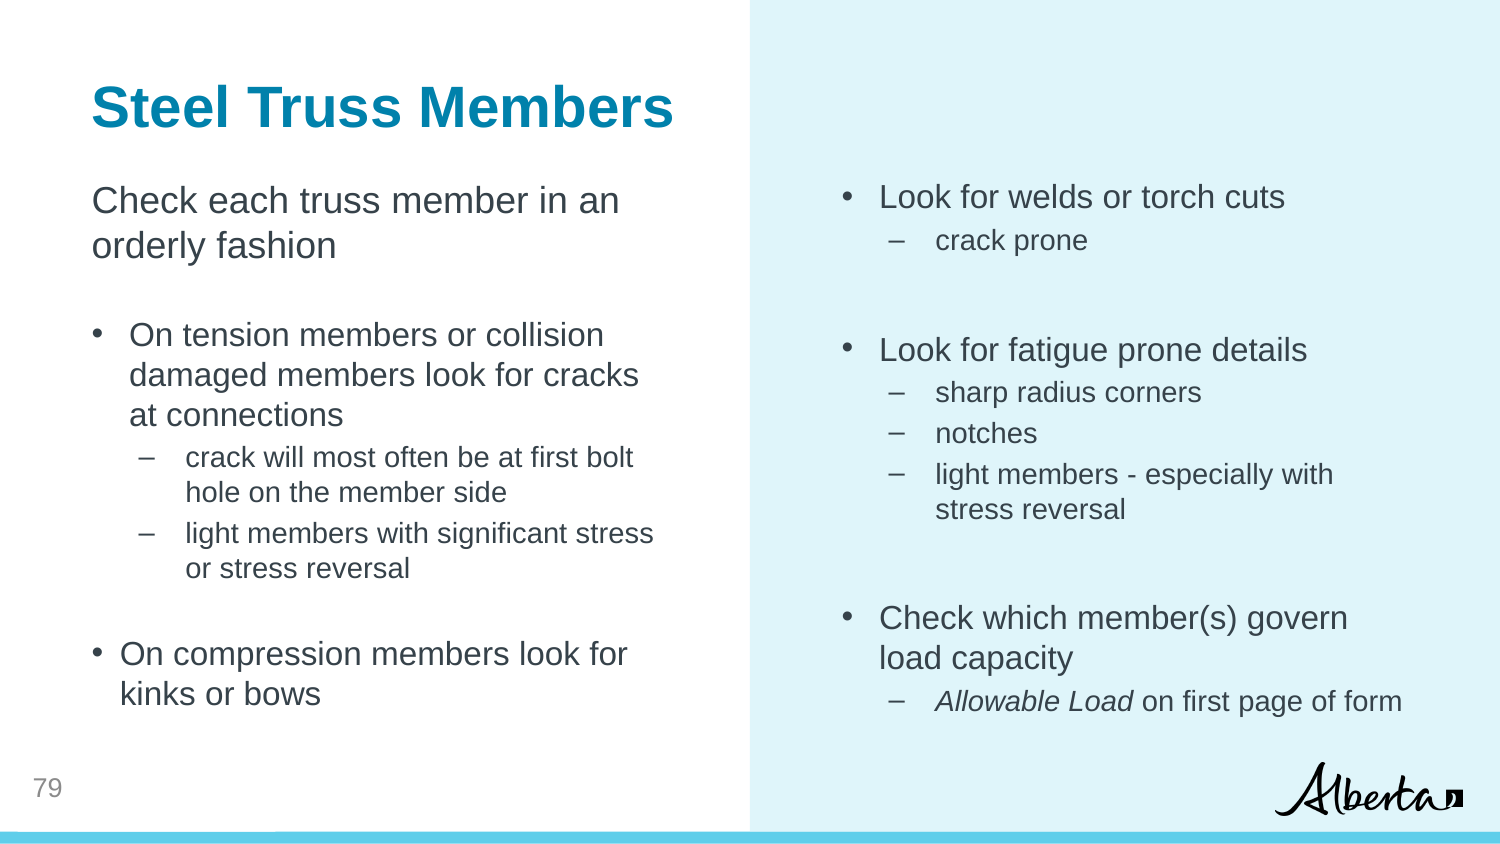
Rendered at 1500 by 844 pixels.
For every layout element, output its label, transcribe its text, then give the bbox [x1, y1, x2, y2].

picture [1275, 762, 1463, 816]
list Steel Truss Members [76, 62, 701, 157]
slide_number 79 [17, 764, 356, 810]
list Look for welds or torch cuts crack prone Look for fatigue prone details sharp radius corners notches light members - especially with stress reversal Check which member(s) govern load capacity Allowable Load on first page of form [826, 168, 1422, 729]
list Check each truss member in an orderly fashion On tension members or collision damaged members look for cracks at connections crack will most often be at first bolt hole on the member side light members with significant stress or stress reversal On compression members look for kinks or bows [76, 168, 672, 729]
